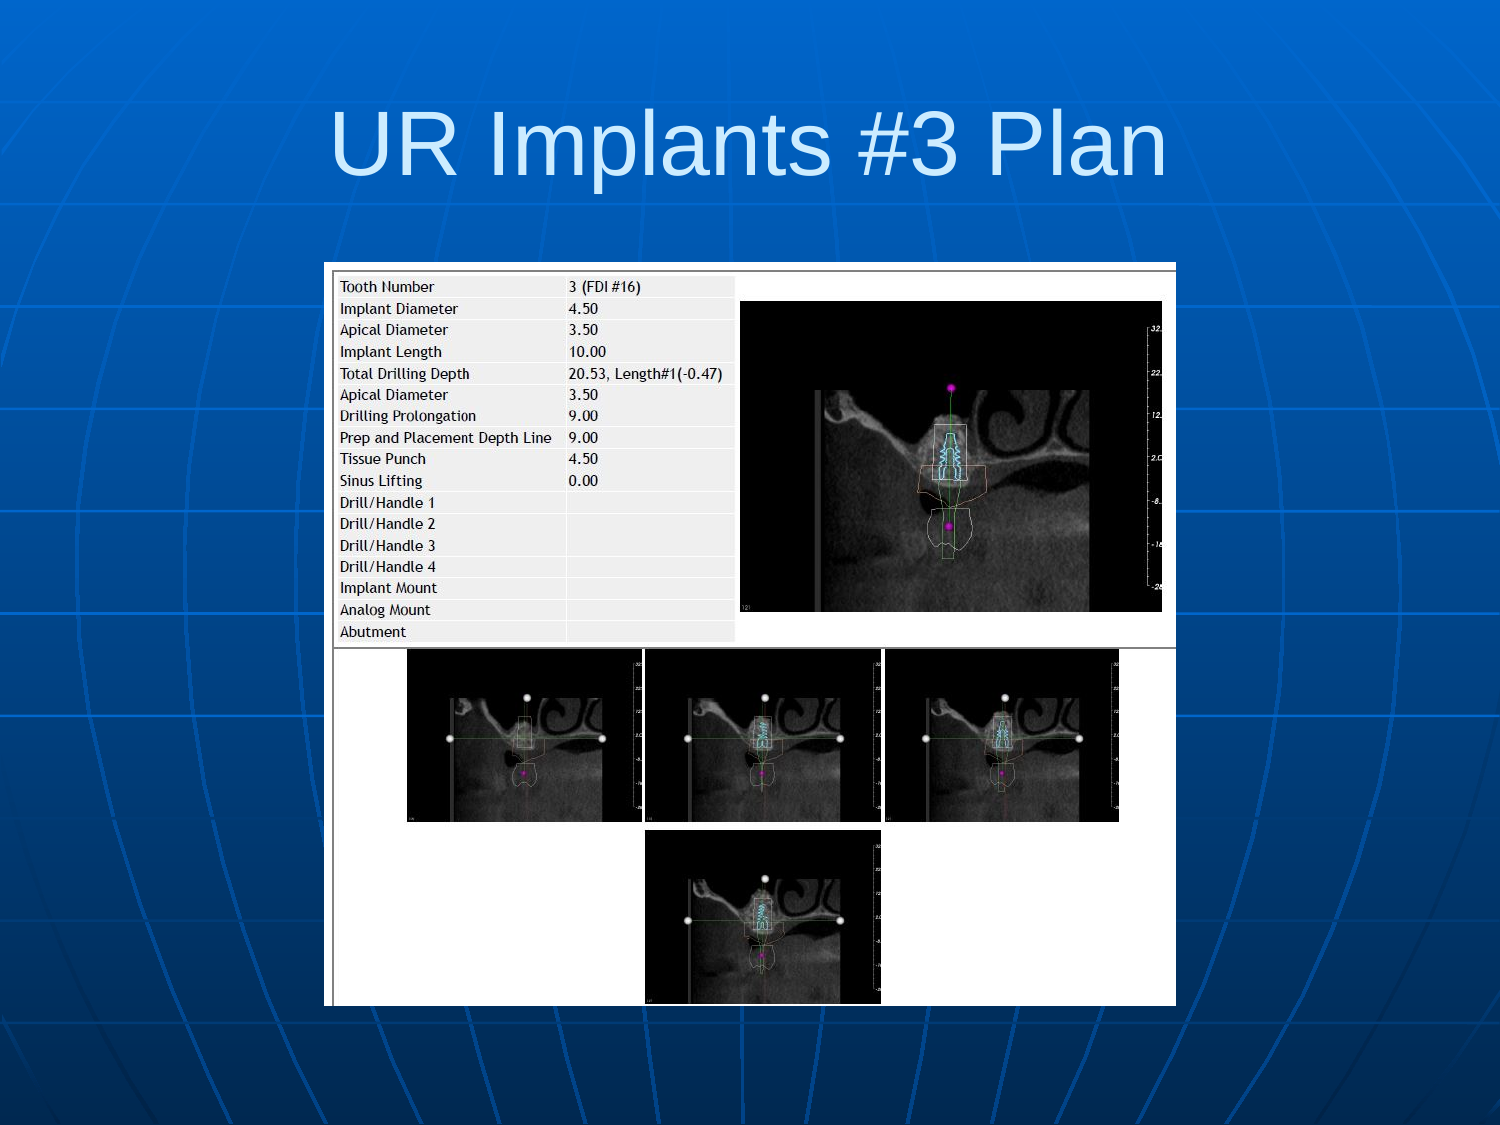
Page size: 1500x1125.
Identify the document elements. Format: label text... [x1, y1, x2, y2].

title UR Implants #3 Plan [74, 45, 1426, 233]
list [324, 262, 1176, 1006]
